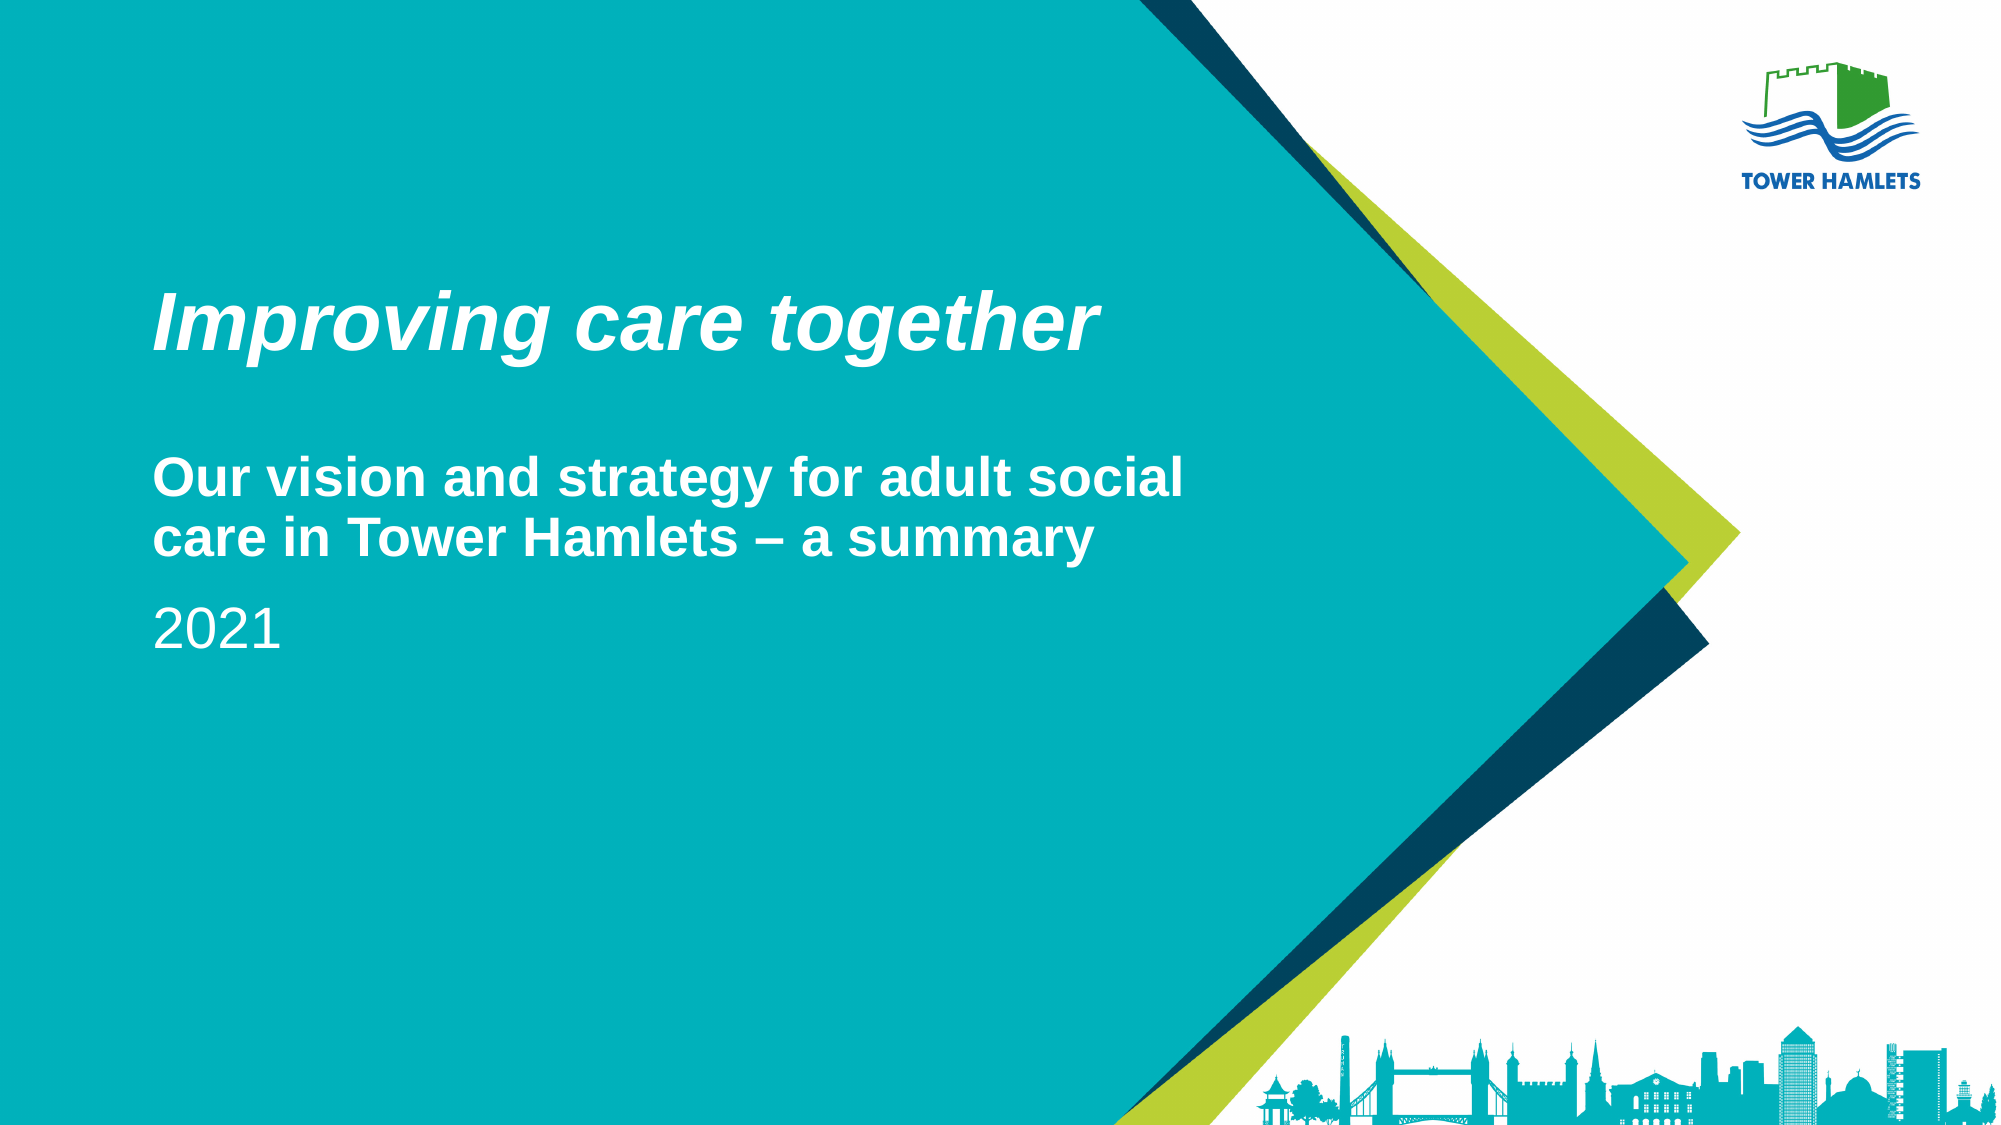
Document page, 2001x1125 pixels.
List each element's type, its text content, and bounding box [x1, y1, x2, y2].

picture [0, 0, 2001, 1125]
subtitle 2021 [137, 590, 1317, 863]
title Improving care together Our vision and strategy for adult social care in Tower Hamlets – a summary [137, 184, 1317, 576]
